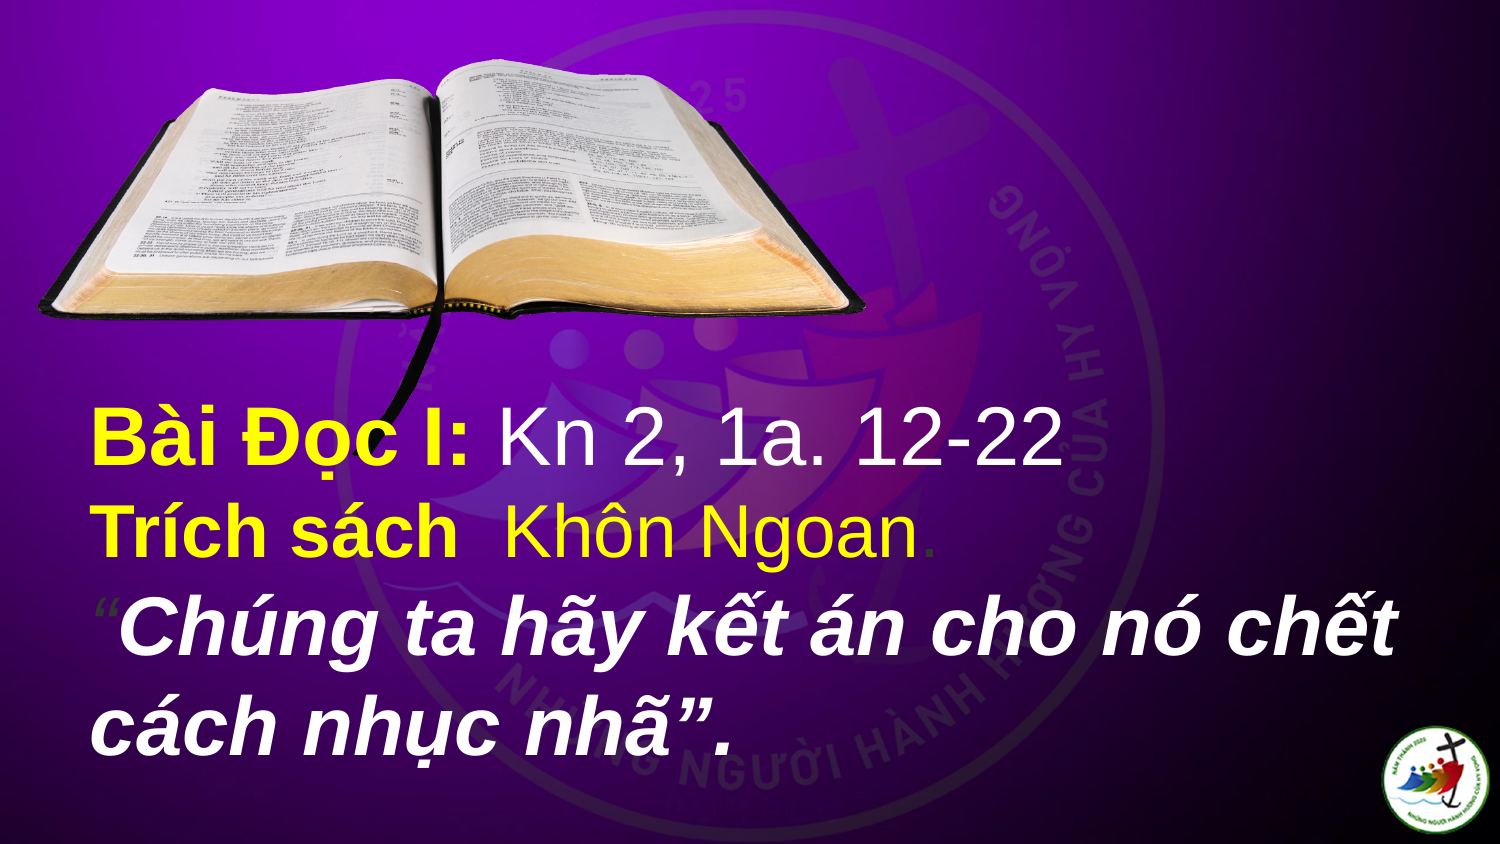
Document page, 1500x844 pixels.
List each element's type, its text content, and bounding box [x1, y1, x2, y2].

picture [0, 0, 1500, 844]
text_box Bài Ðọc I: Kn 2, 1a. 12-22 Trích sách Khôn Ngoan. “Chúng ta hãy kết án cho nó chết cách nhục nhã”. [74, 375, 1425, 780]
